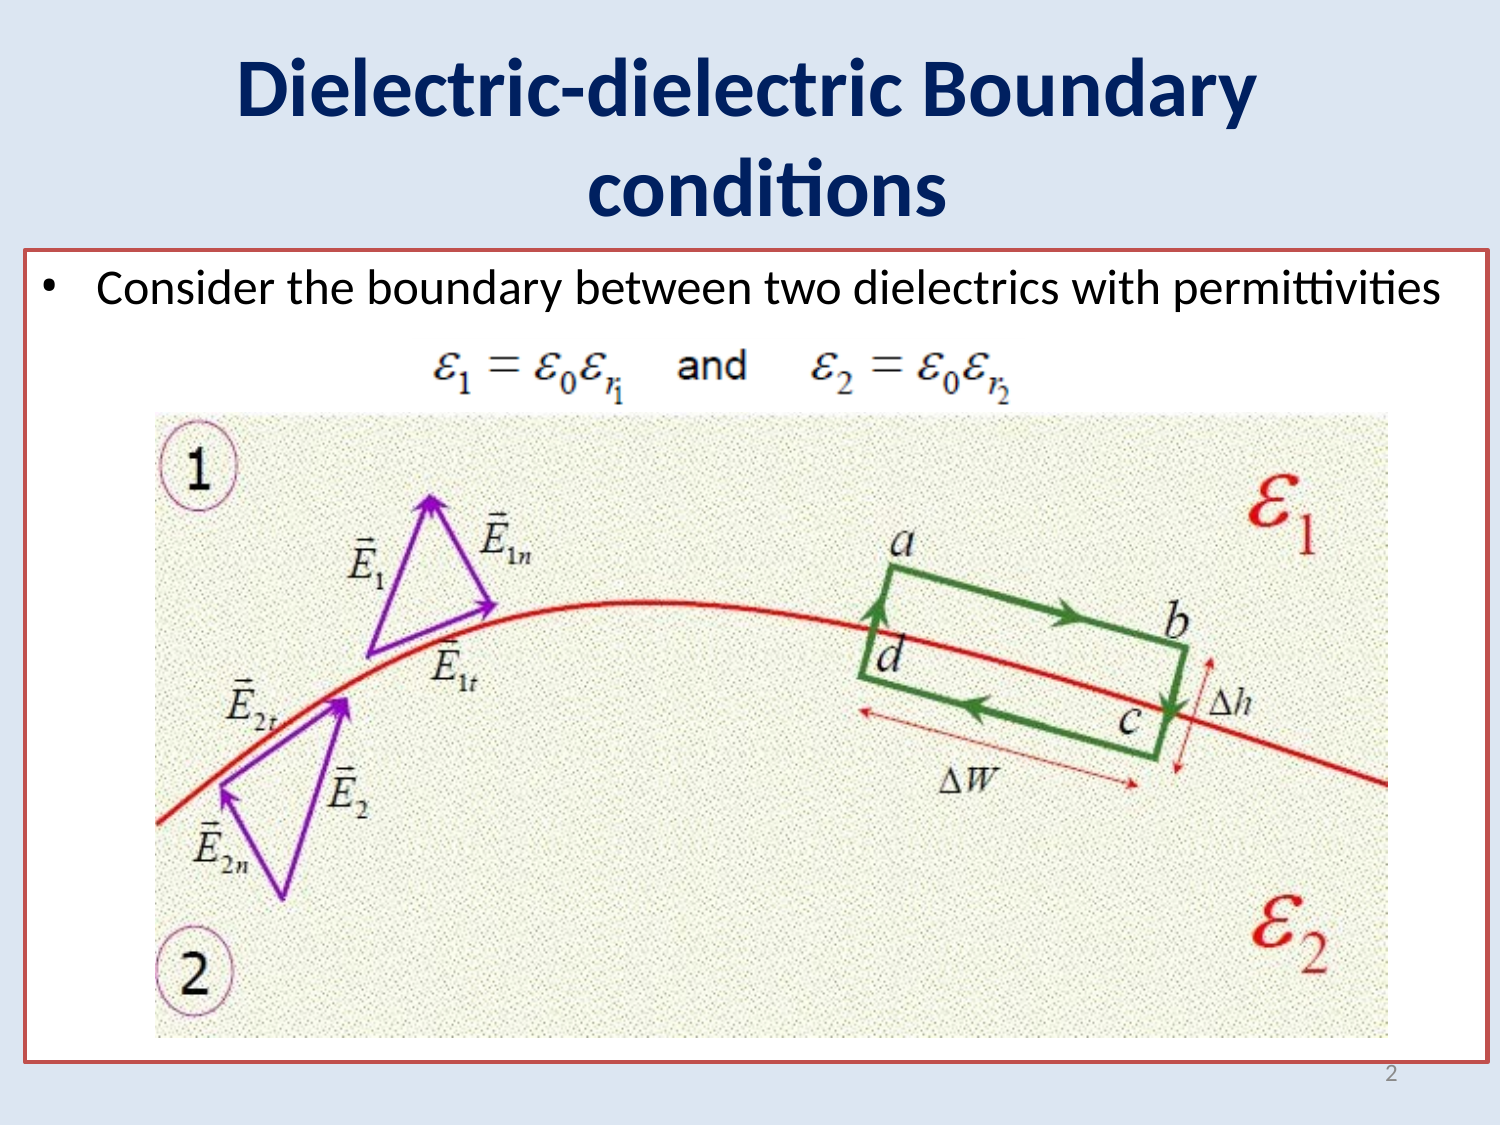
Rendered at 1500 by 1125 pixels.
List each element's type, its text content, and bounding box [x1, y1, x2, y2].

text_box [22, 247, 1490, 1065]
slide_number 2 [1378, 1073, 1417, 1125]
title Dielectric-dielectric Boundary conditions [234, 31, 1265, 234]
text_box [154, 337, 1388, 1038]
